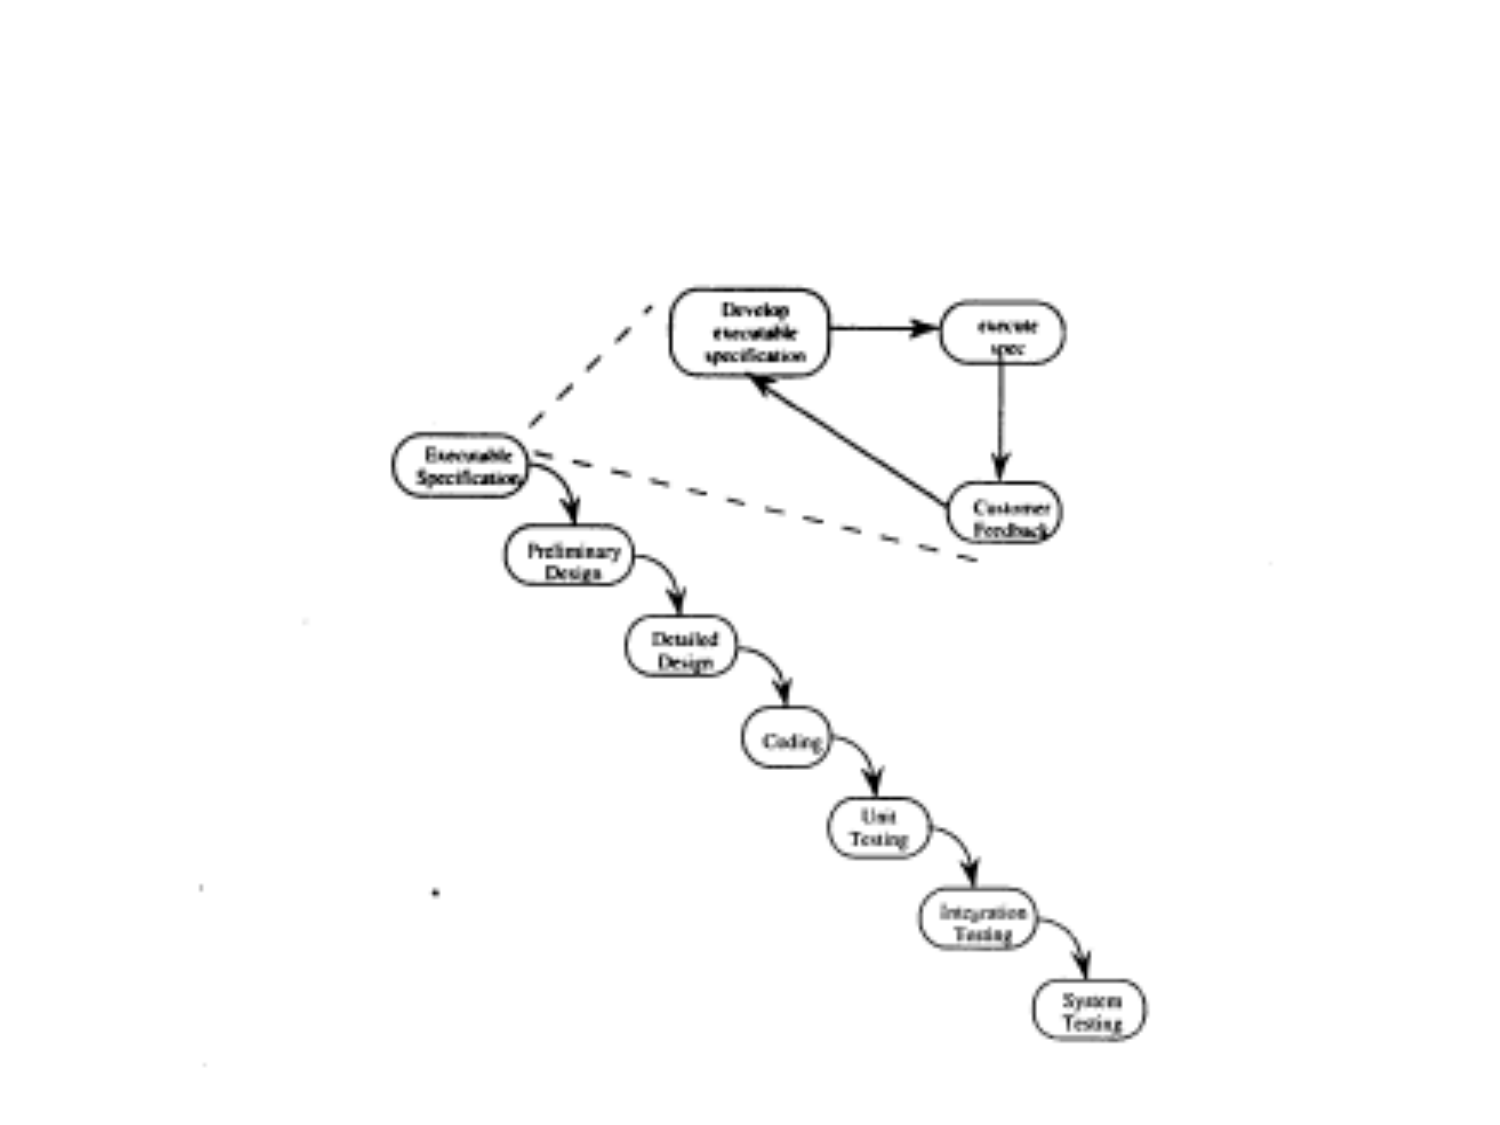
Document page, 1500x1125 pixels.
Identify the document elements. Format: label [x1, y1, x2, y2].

list [187, 237, 1326, 1076]
